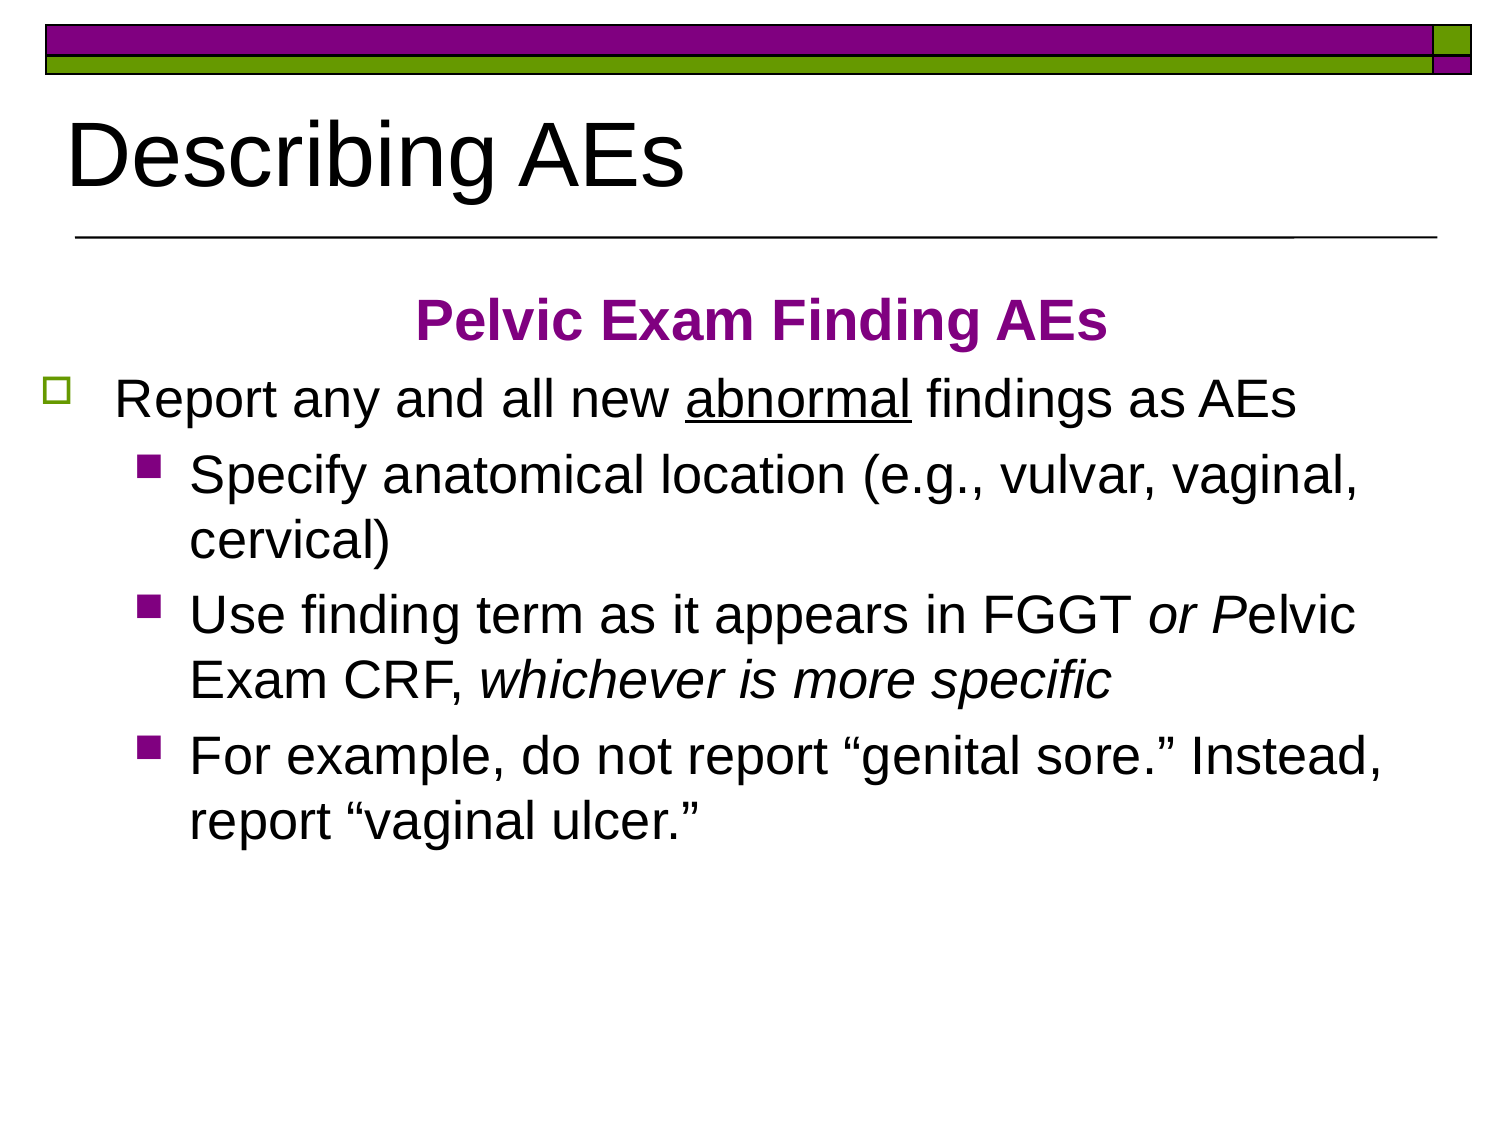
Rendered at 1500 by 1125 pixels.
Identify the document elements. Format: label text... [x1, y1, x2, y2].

title Describing AEs [50, 87, 1463, 213]
list Pelvic Exam Finding AEs Report any and all new abnormal findings as AEs Specify anatomical location (e.g., vulvar, vaginal, cervical) Use finding term as it appears in FGGT or Pelvic Exam CRF, whichever is more specific For example, do not report “genital sore.” Instead, report “vaginal ulcer.” [24, 275, 1500, 1100]
